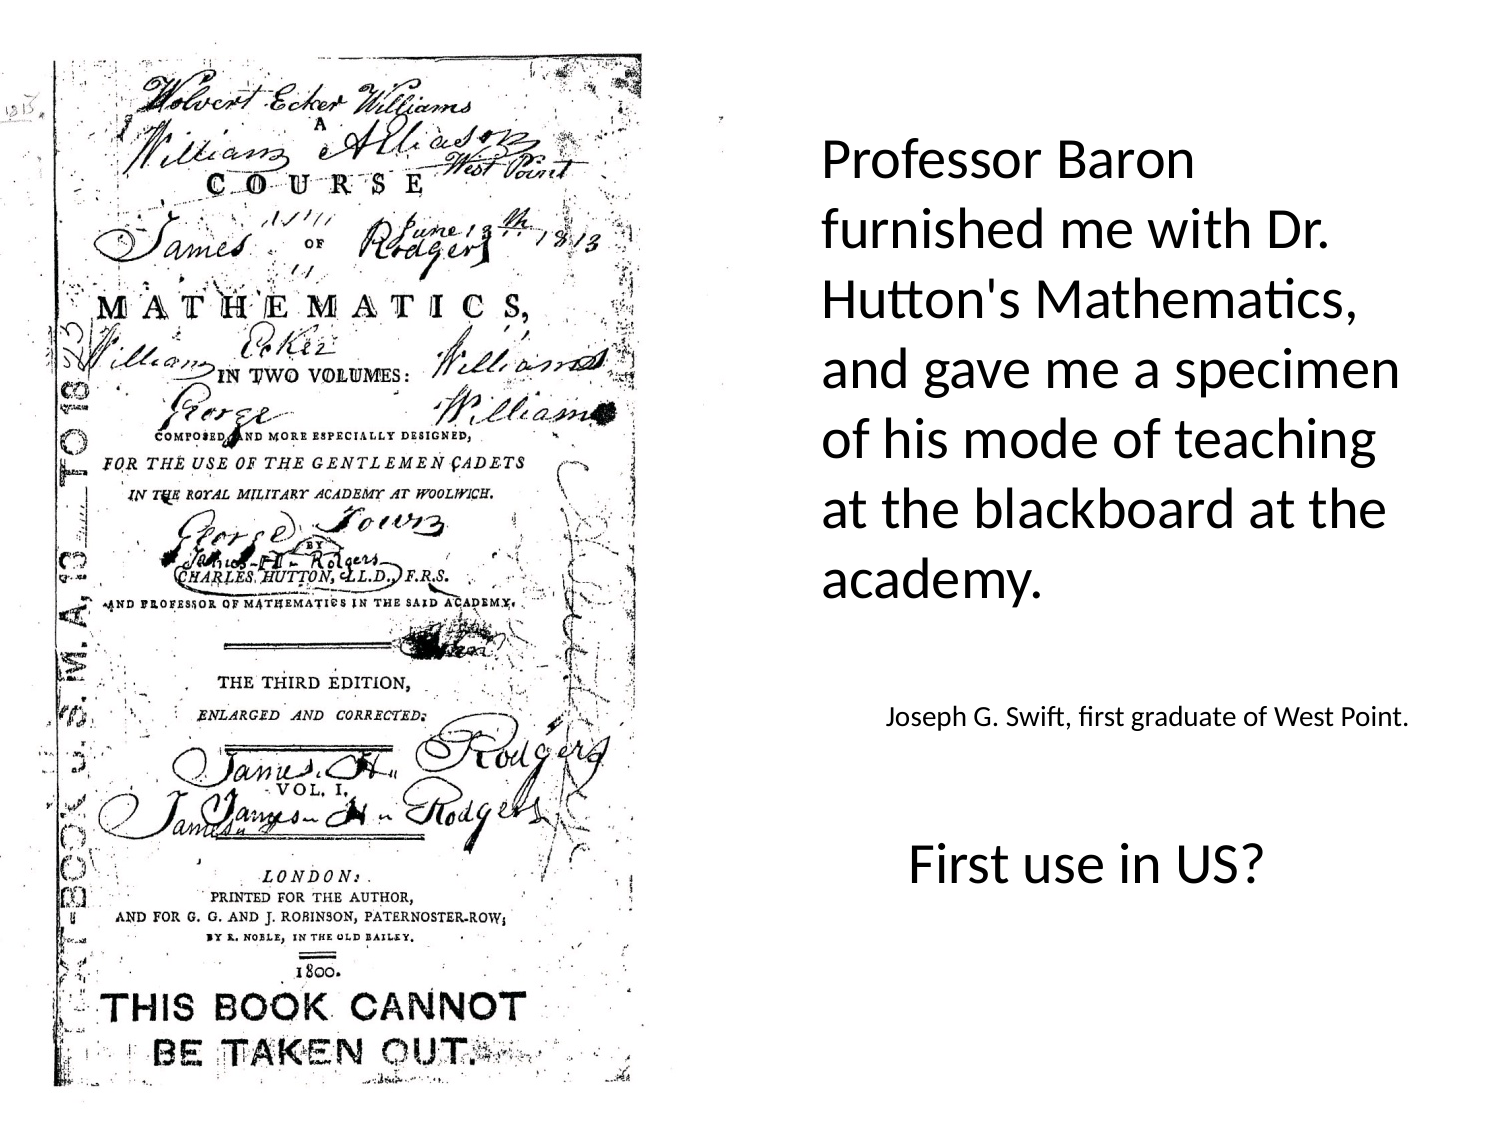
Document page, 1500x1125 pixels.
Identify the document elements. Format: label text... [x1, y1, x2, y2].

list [0, 40, 751, 1125]
list Professor Baron furnished me with Dr. Hutton's Mathematics, and gave me a specimen of his mode of teaching at the blackboard at the academy. Joseph G. Swift, first graduate of West Point. First use in US? [754, 112, 1425, 1005]
